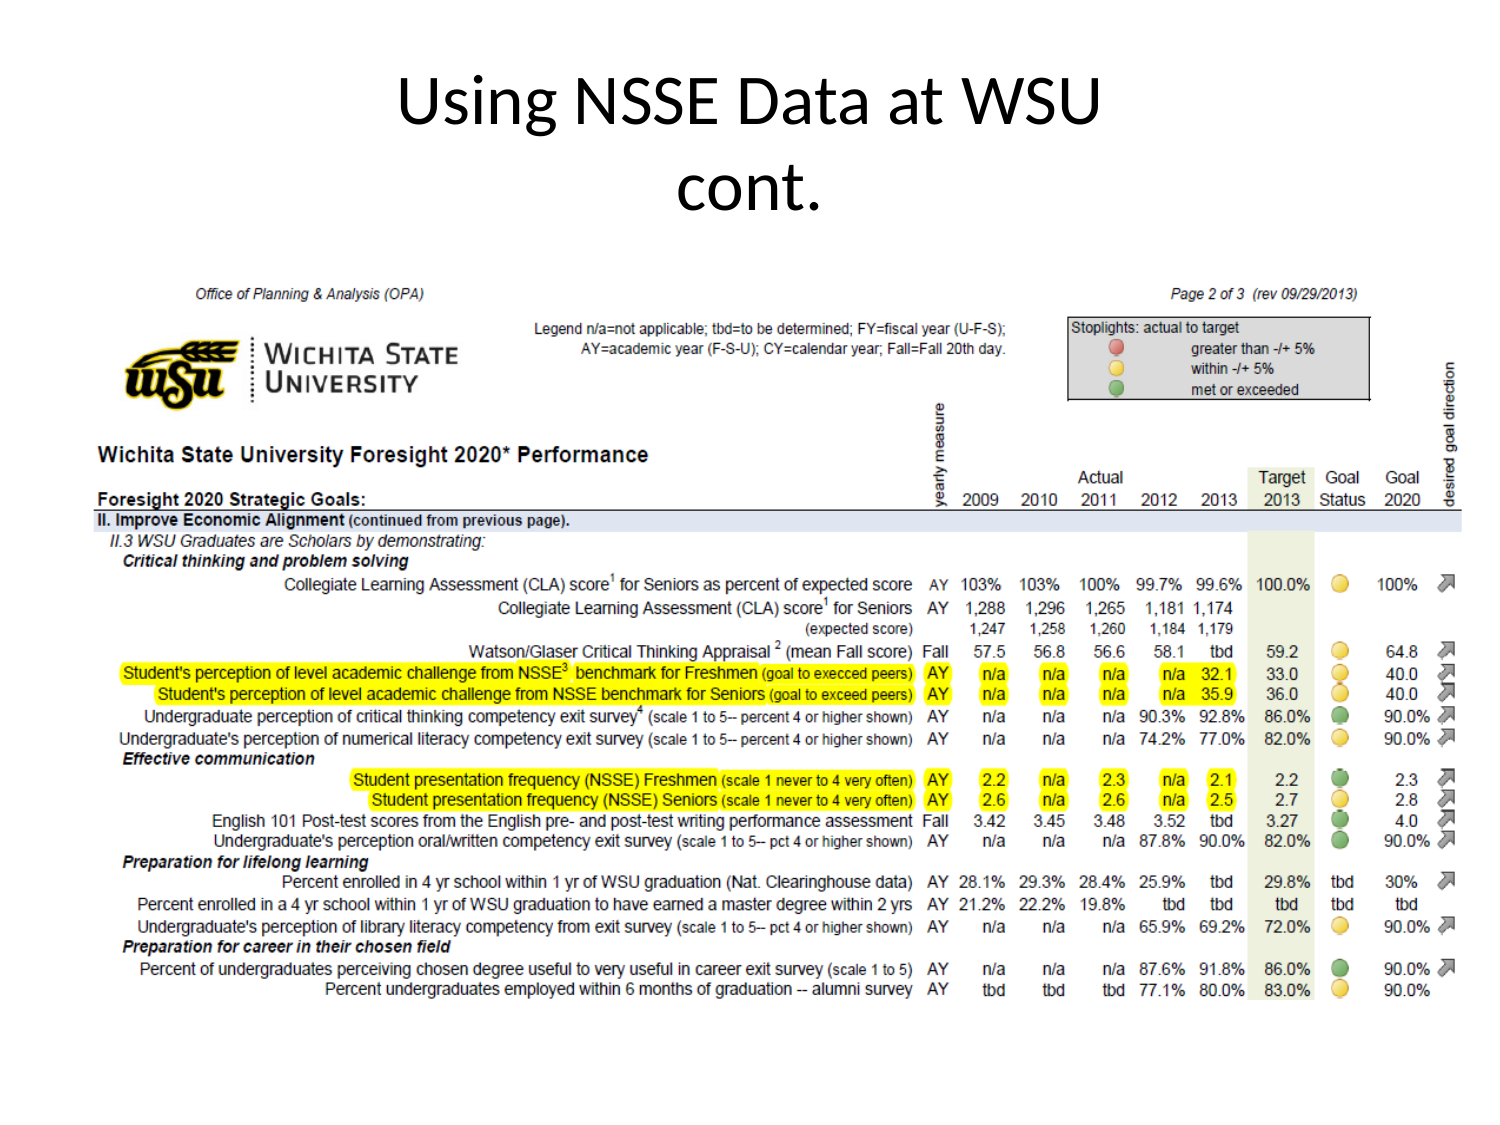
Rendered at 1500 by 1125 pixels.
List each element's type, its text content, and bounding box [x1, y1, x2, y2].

title Using NSSE Data at WSU cont. [75, 45, 1425, 233]
picture [74, 262, 1463, 1001]
